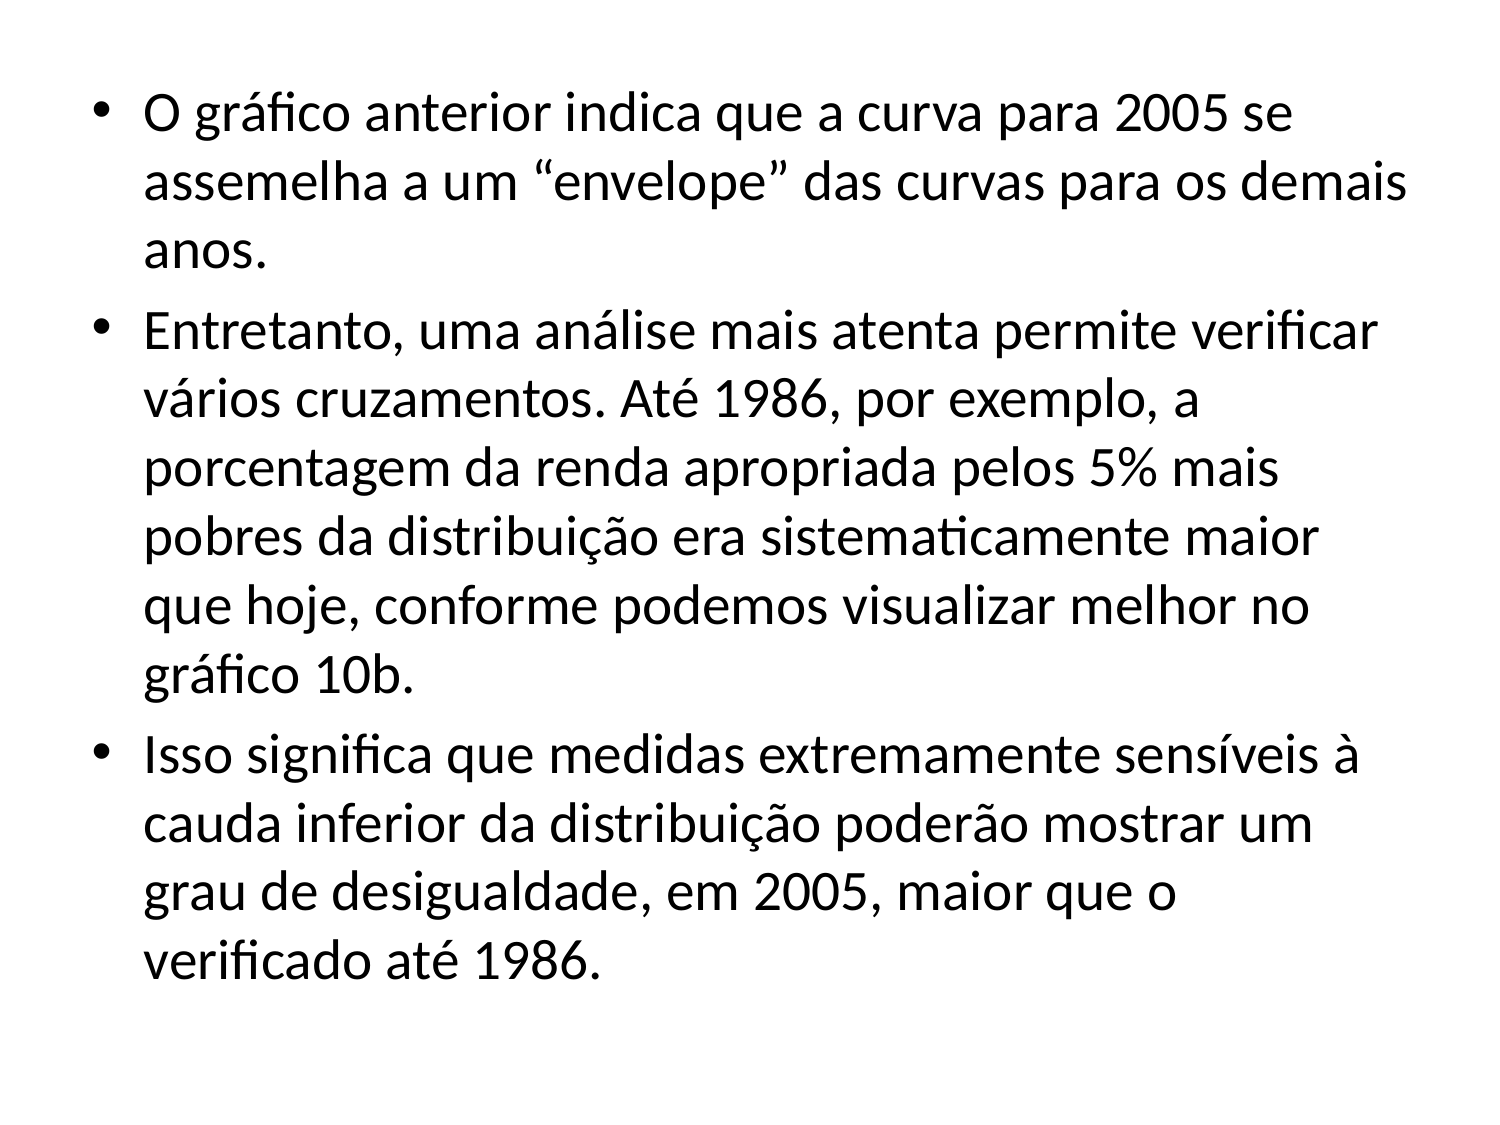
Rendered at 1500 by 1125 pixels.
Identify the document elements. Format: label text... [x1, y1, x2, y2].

list O gráfico anterior indica que a curva para 2005 se assemelha a um “envelope” das curvas para os demais anos. Entretanto, uma análise mais atenta permite verificar vários cruzamentos. Até 1986, por exemplo, a porcentagem da renda apropriada pelos 5% mais pobres da distribuição era sistematicamente maior que hoje, conforme podemos visualizar melhor no gráfico 10b. Isso significa que medidas extremamente sensíveis à cauda inferior da distribuição poderão mostrar um grau de desigualdade, em 2005, maior que o verificado até 1986. [76, 66, 1427, 1000]
